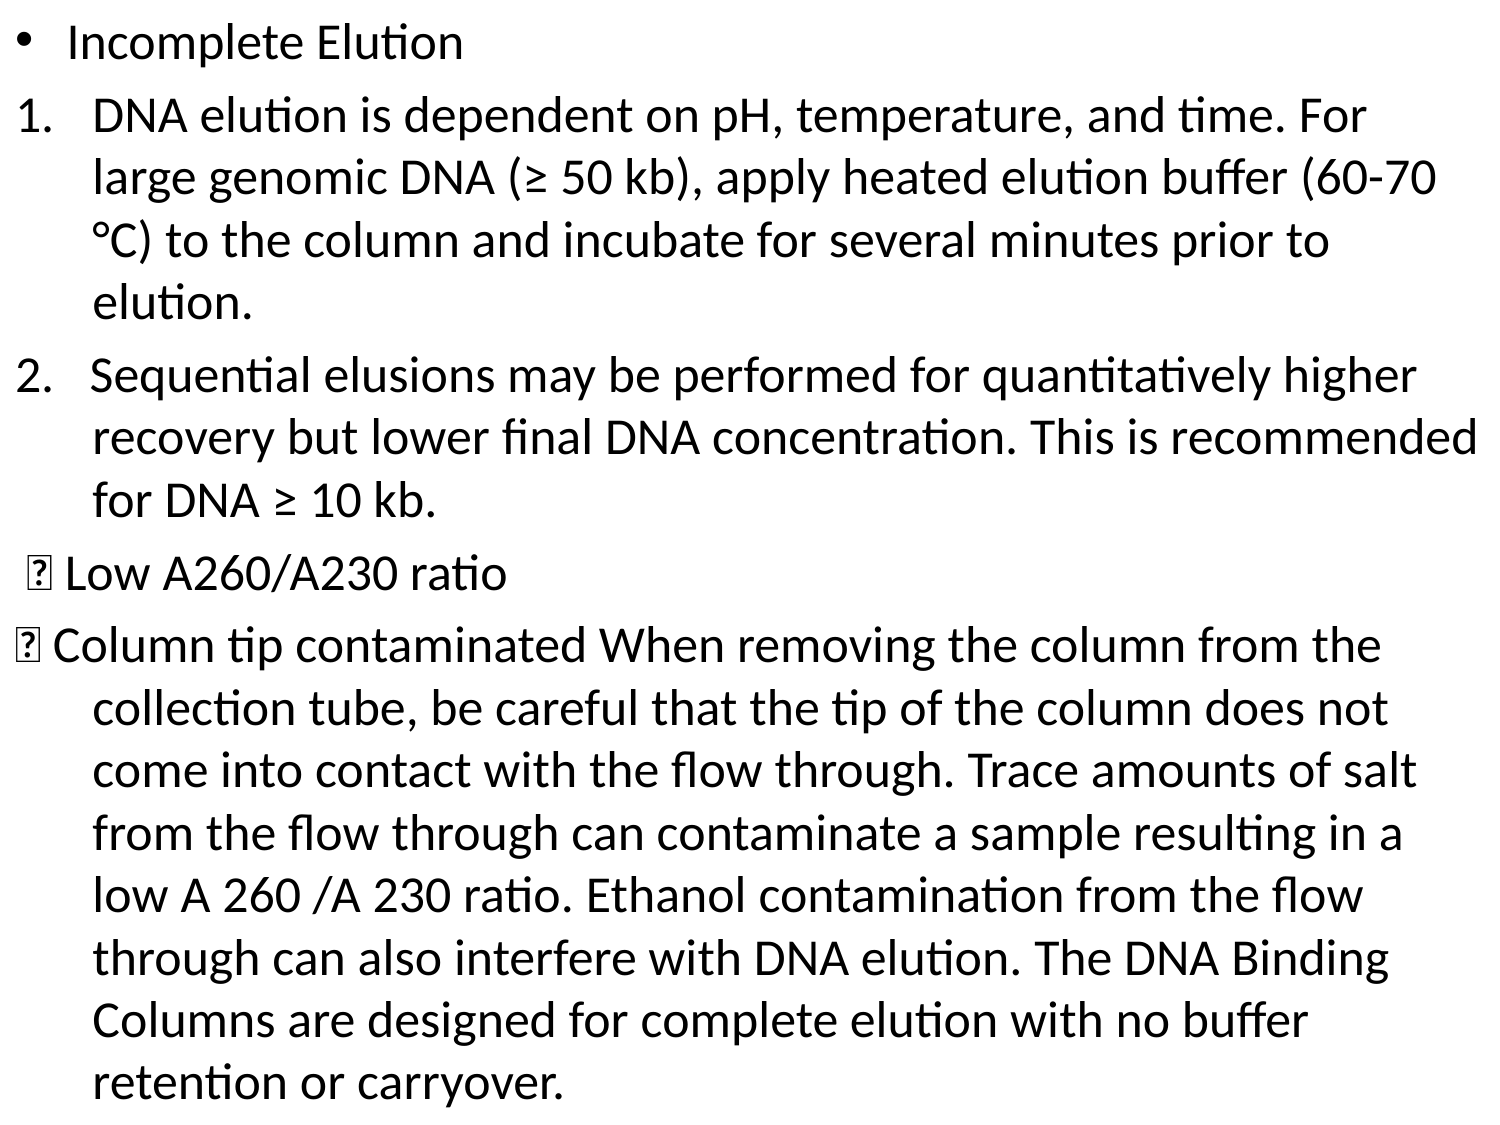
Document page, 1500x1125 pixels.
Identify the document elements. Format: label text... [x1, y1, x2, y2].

list Incomplete Elution DNA elution is dependent on pH, temperature, and time. For large genomic DNA (≥ 50 kb), apply heated elution buffer (60-70 °C) to the column and incubate for several minutes prior to elution. 2. Sequential elusions may be performed for quantitatively higher recovery but lower final DNA concentration. This is recommended for DNA ≥ 10 kb.  Low A260/A230 ratio  Column tip contaminated When removing the column from the collection tube, be careful that the tip of the column does not come into contact with the flow through. Trace amounts of salt from the flow through can contaminate a sample resulting in a low A 260 /A 230 ratio. Ethanol contamination from the flow through can also interfere with DNA elution. The DNA Binding Columns are designed for complete elution with no buffer retention or carryover. [0, 0, 1500, 1125]
